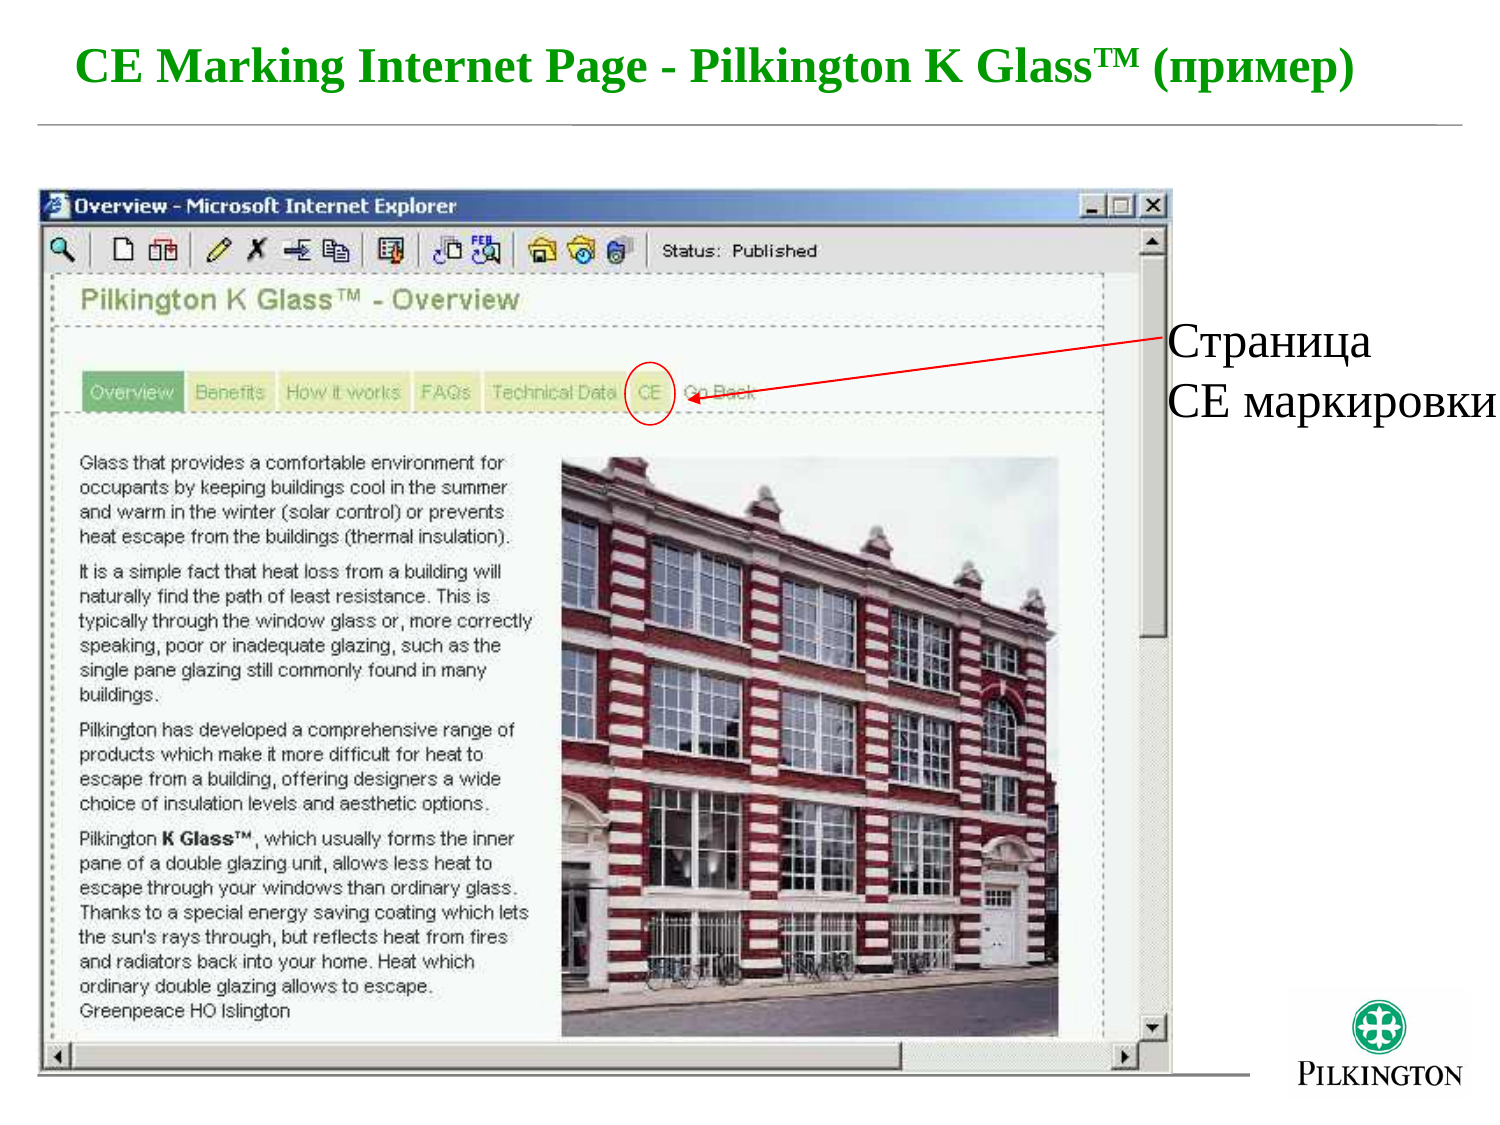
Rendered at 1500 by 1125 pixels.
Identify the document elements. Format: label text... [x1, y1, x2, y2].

text_box CE Marking Internet Page - Pilkington K GlassTM (пример) [59, 24, 1371, 100]
picture [1287, 987, 1471, 1099]
text_box Страница CE маркировки [1177, 299, 1500, 435]
picture [37, 187, 1173, 1074]
